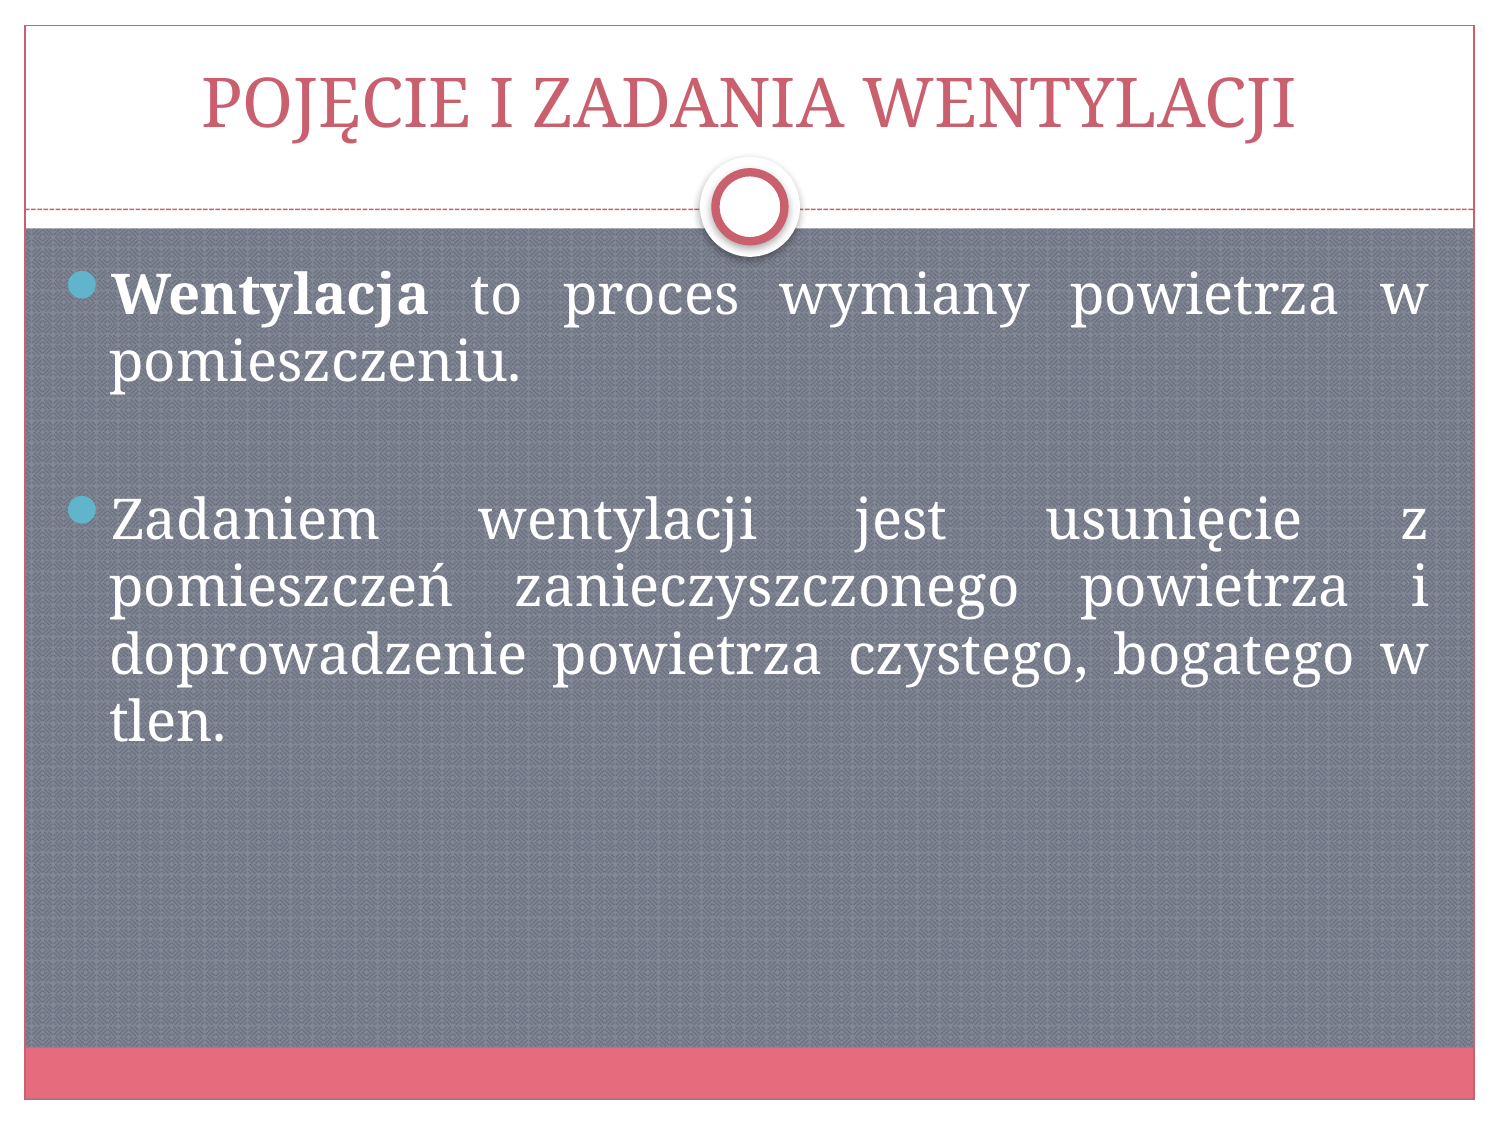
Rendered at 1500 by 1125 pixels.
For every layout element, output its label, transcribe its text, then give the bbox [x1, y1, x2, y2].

list Wentylacja to proces wymiany powietrza w pomieszczeniu. Zadaniem wentylacji jest usunięcie z pomieszczeń zanieczyszczonego powietrza i doprowadzenie powietrza czystego, bogatego w tlen. [49, 250, 1445, 1001]
title POJĘCIE I ZADANIA WENTYLACJI [49, 37, 1450, 162]
